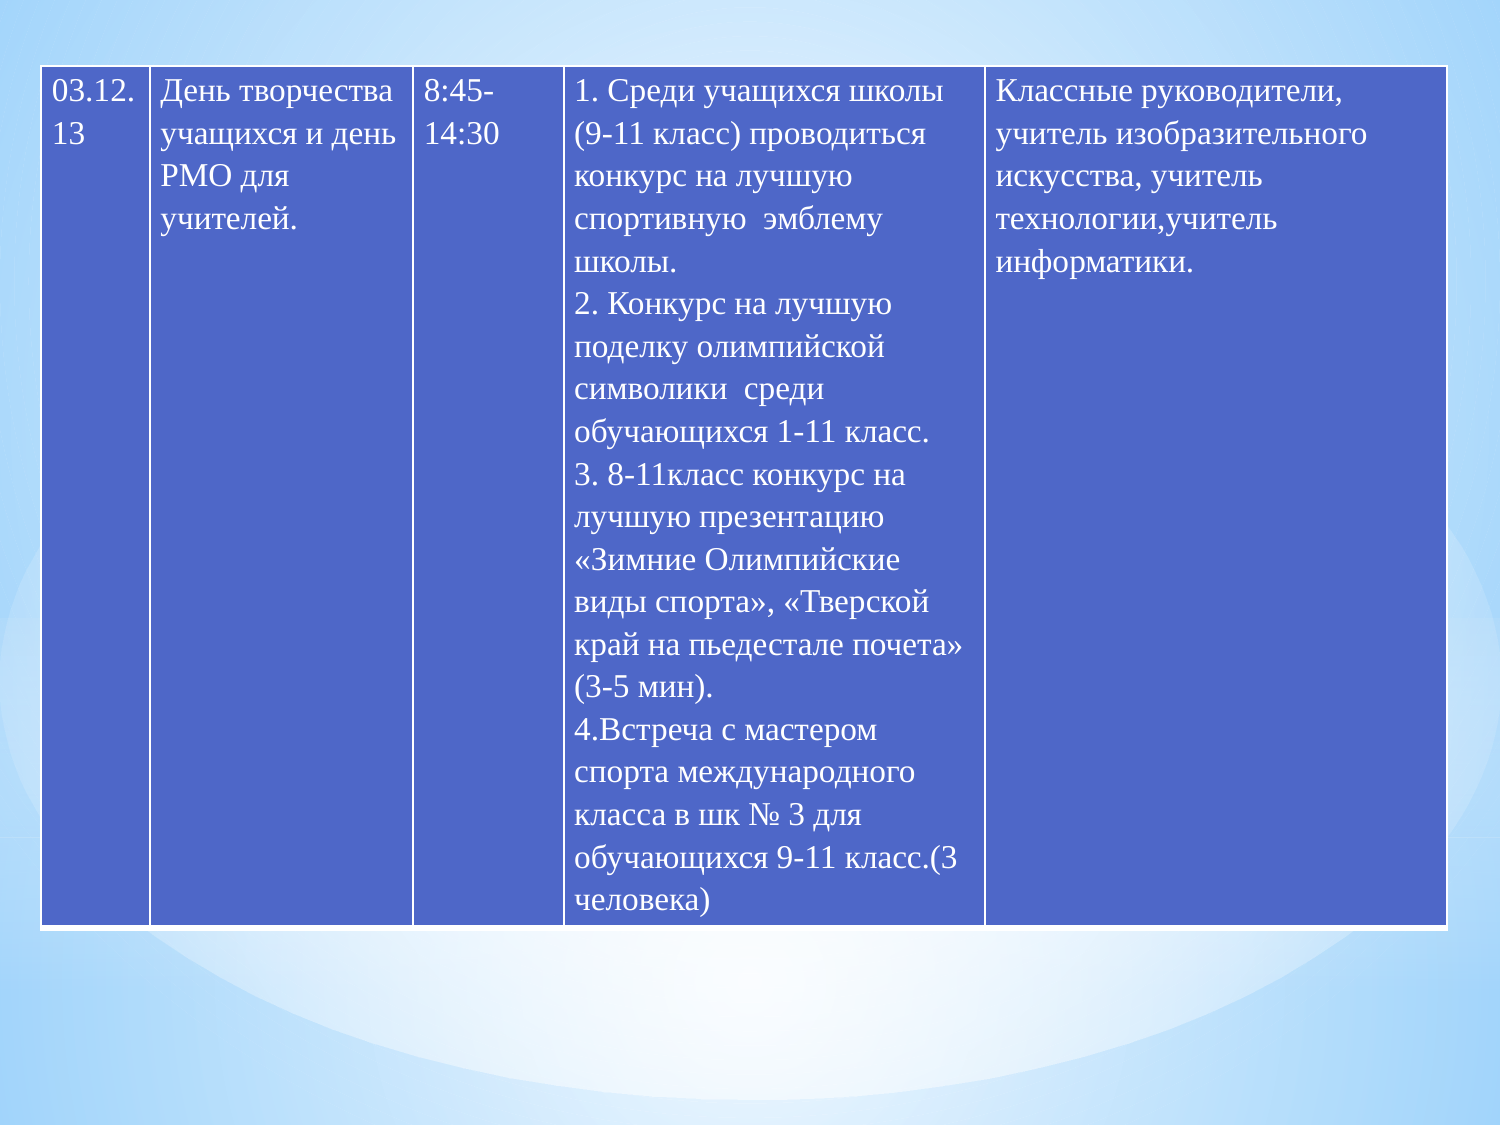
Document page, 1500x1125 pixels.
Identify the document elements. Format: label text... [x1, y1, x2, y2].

table_header Классные руководители, учитель изобразительного искусства, учитель технологии,учитель информатики. [986, 67, 1446, 925]
table_header 03.12.13 [42, 67, 149, 925]
table_header 1. Среди учащихся школы (9-11 класс) проводиться конкурс на лучшую спортивную эмблему школы. 2. Конкурс на лучшую поделку олимпийской символики среди обучающихся 1-11 класс. 3. 8-11класс конкурс на лучшую презентацию «Зимние Олимпийские виды спорта», «Тверской край на пьедестале почета» (3-5 мин). 4.Встреча с мастером спорта международного класса в шк № 3 для обучающихся 9-11 класс.(3 человека) [565, 67, 984, 925]
table_header 8:45-14:30 [414, 67, 563, 925]
table_header День творчества учащихся и день РМО для учителей. [151, 67, 412, 925]
